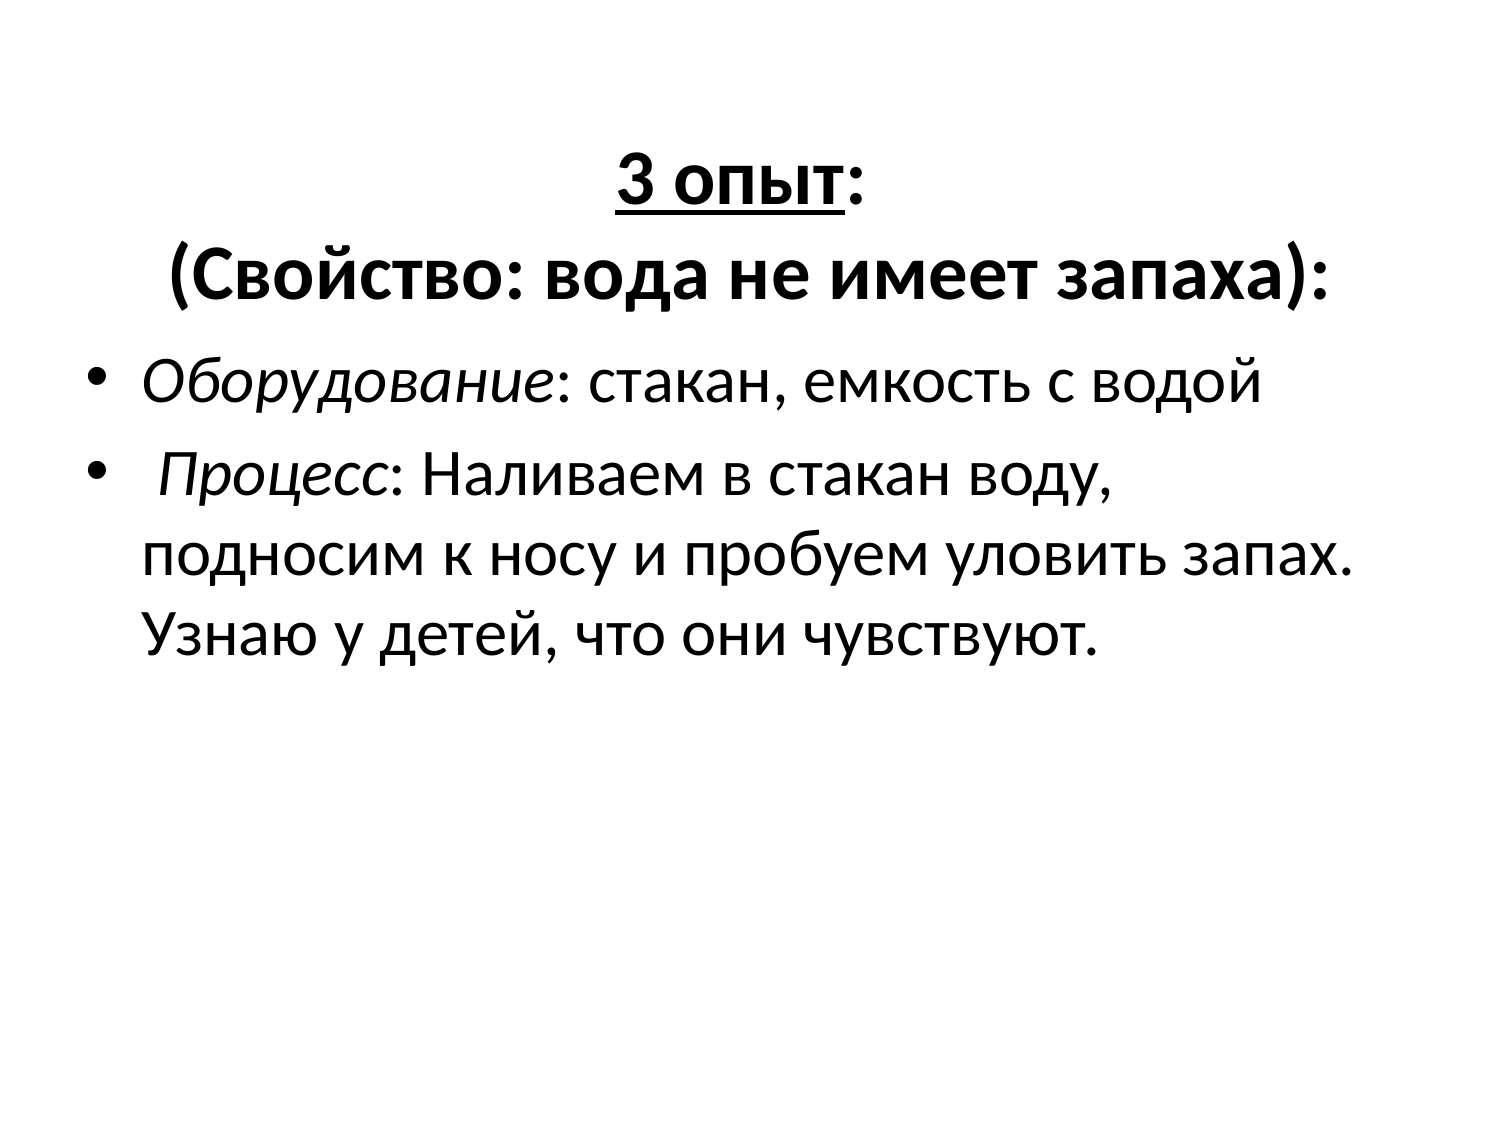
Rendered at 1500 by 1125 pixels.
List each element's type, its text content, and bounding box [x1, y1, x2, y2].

list Оборудование: стакан, емкость с водой Процесс: Наливаем в стакан воду, подносим к носу и пробуем уловить запах. Узнаю у детей, что они чувствуют. [70, 328, 1421, 1071]
title 3 опыт: (Свойство: вода не имеет запаха): [75, 115, 1425, 421]
